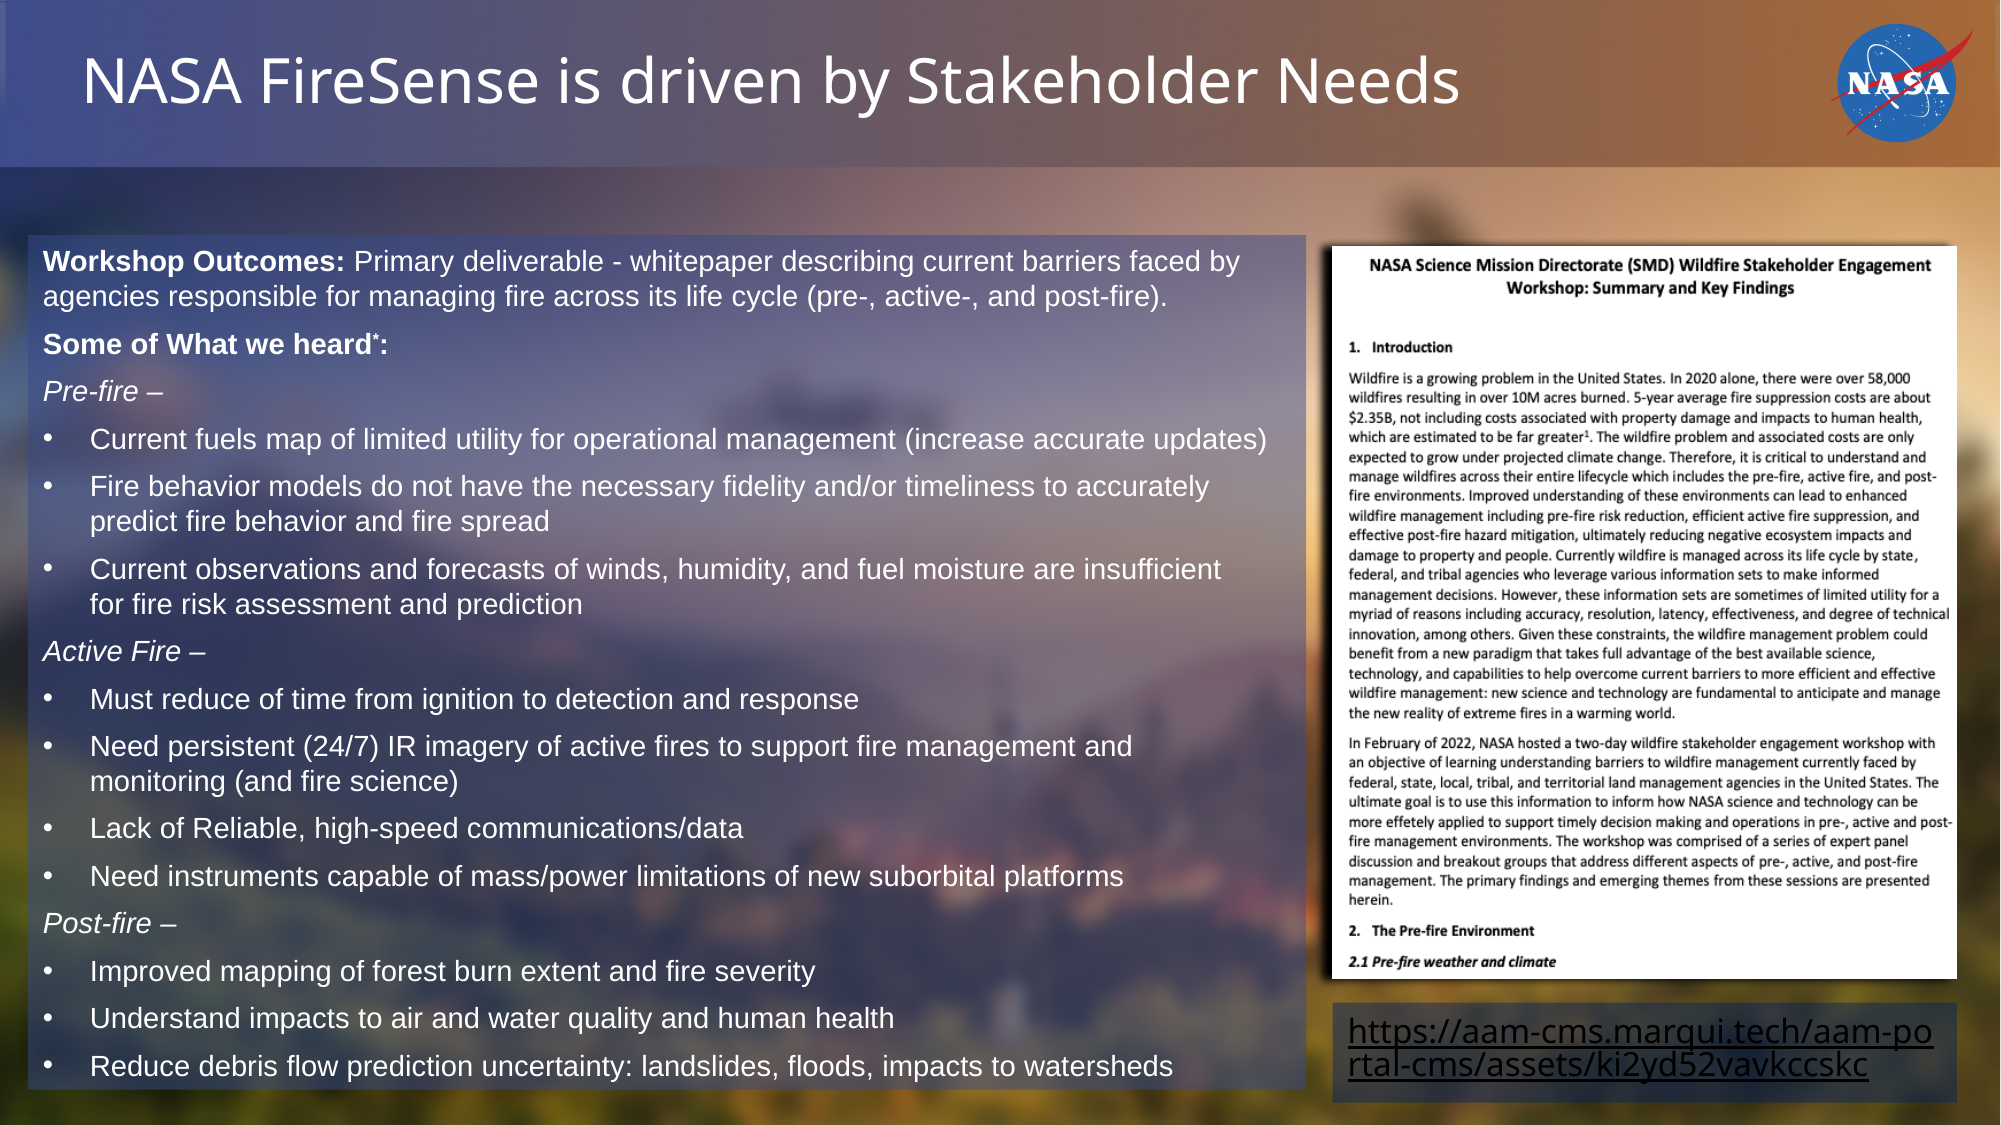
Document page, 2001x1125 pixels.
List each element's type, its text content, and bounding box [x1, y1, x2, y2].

text_box https://aam-cms.marqui.tech/aam-portal-cms/assets/ki2yd52vavkccskc [1332, 1002, 1957, 1103]
text_box Workshop Outcomes: Primary deliverable - whitepaper describing current barriers faced by agencies responsible for managing fire across its life cycle (pre-, active-, and post-fire). Some of What we heard*: Pre-fire – Current fuels map of limited utility for operational management (increase accurate updates) Fire behavior models do not have the necessary fidelity and/or timeliness to accurately predict fire behavior and fire spread Current observations and forecasts of winds, humidity, and fuel moisture are insufficient for fire risk assessment and prediction Active Fire – Must reduce of time from ignition to detection and response Need persistent (24/7) IR imagery of active fires to support fire management and monitoring (and fire science) Lack of Reliable, high-speed communications/data Need instruments capable of mass/power limitations of new suborbital platforms Post-fire – Improved mapping of forest burn extent and fire severity Understand impacts to air and water quality and human health Reduce debris flow prediction uncertainty: landslides, floods, impacts to watersheds [27, 235, 1307, 1090]
title NASA FireSense is driven by Stakeholder Needs [66, 0, 1835, 168]
picture [0, 0, 2001, 1125]
